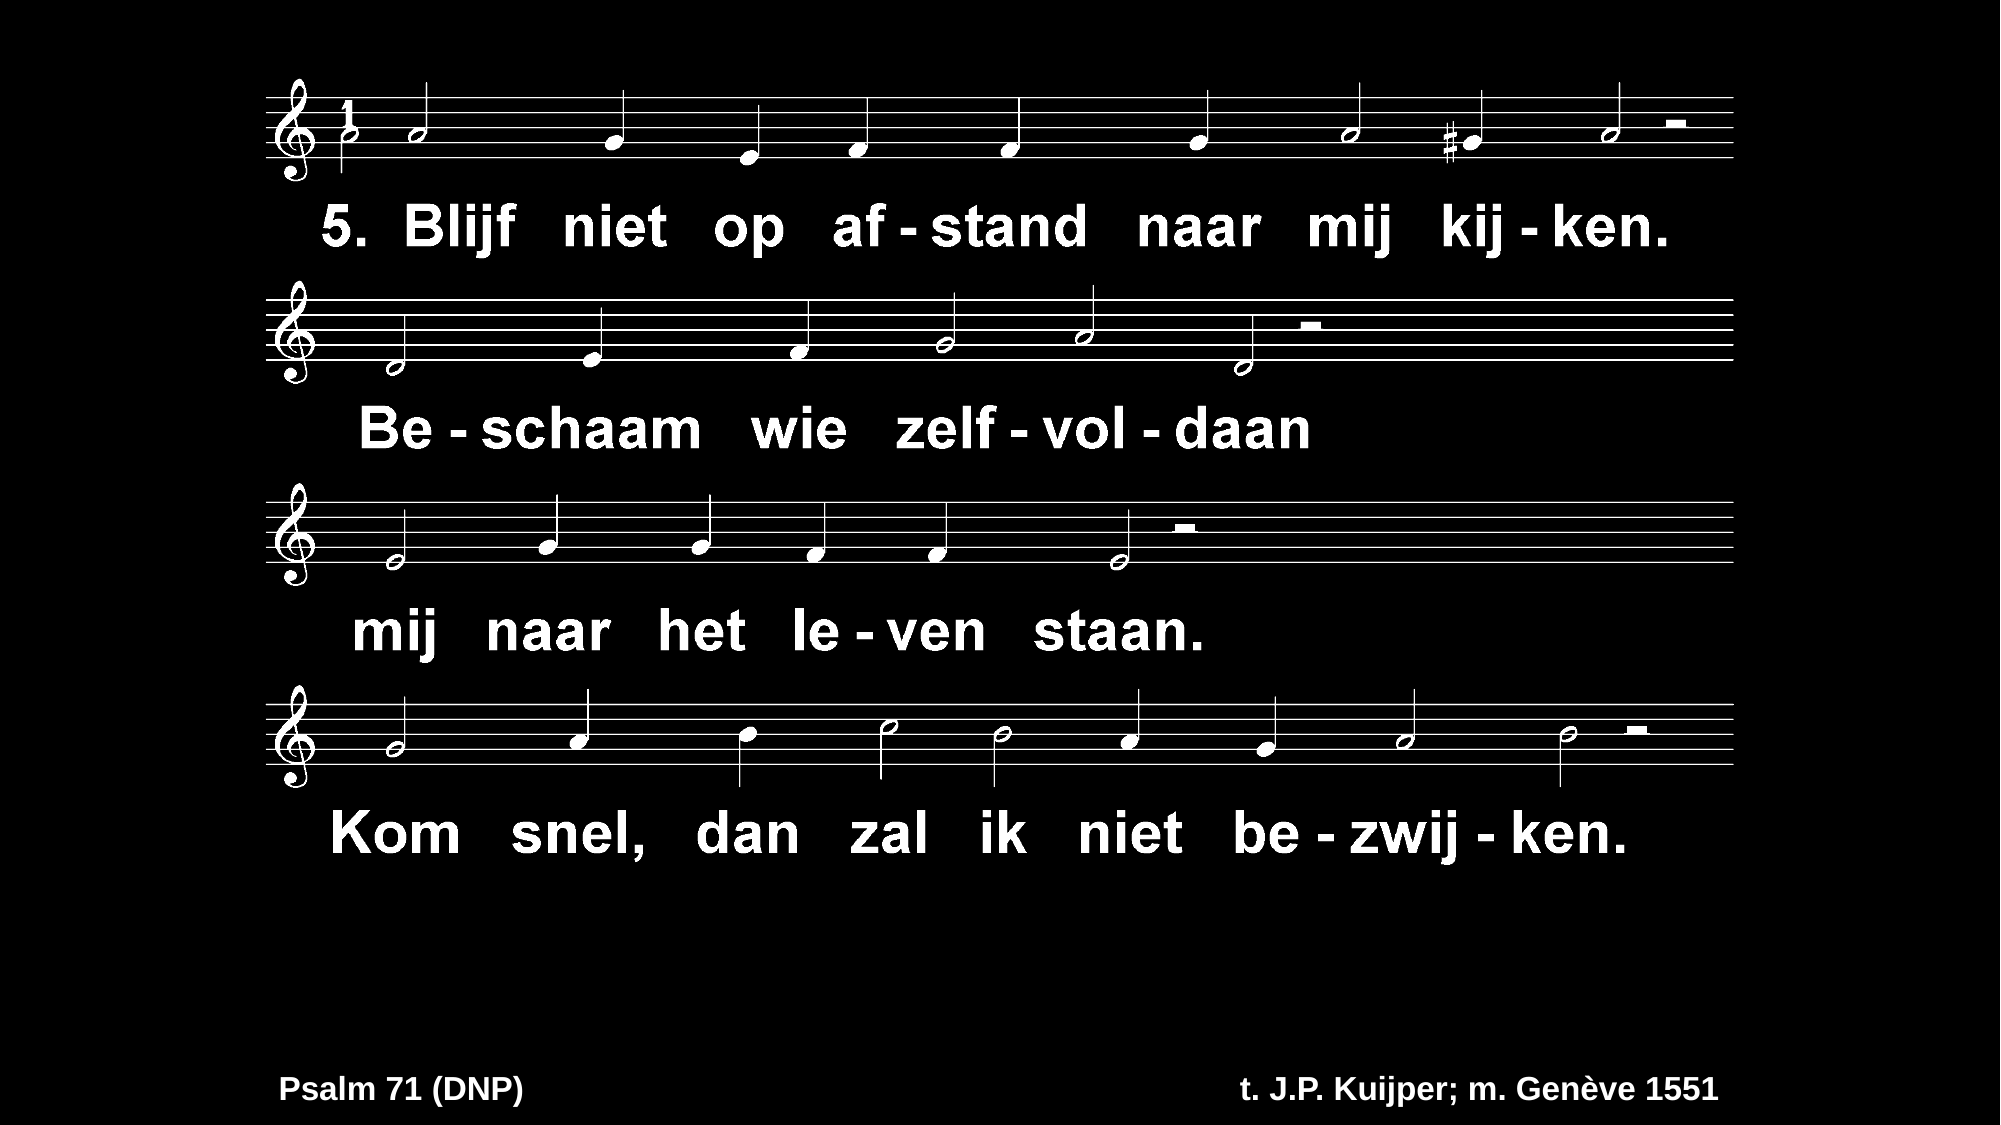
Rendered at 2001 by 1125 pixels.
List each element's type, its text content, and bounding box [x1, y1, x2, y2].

text_box Psalm 71 (DNP) t. J.P. Kuijper; m. Genève 1551 [263, 1059, 1745, 1115]
picture [249, 62, 1750, 881]
